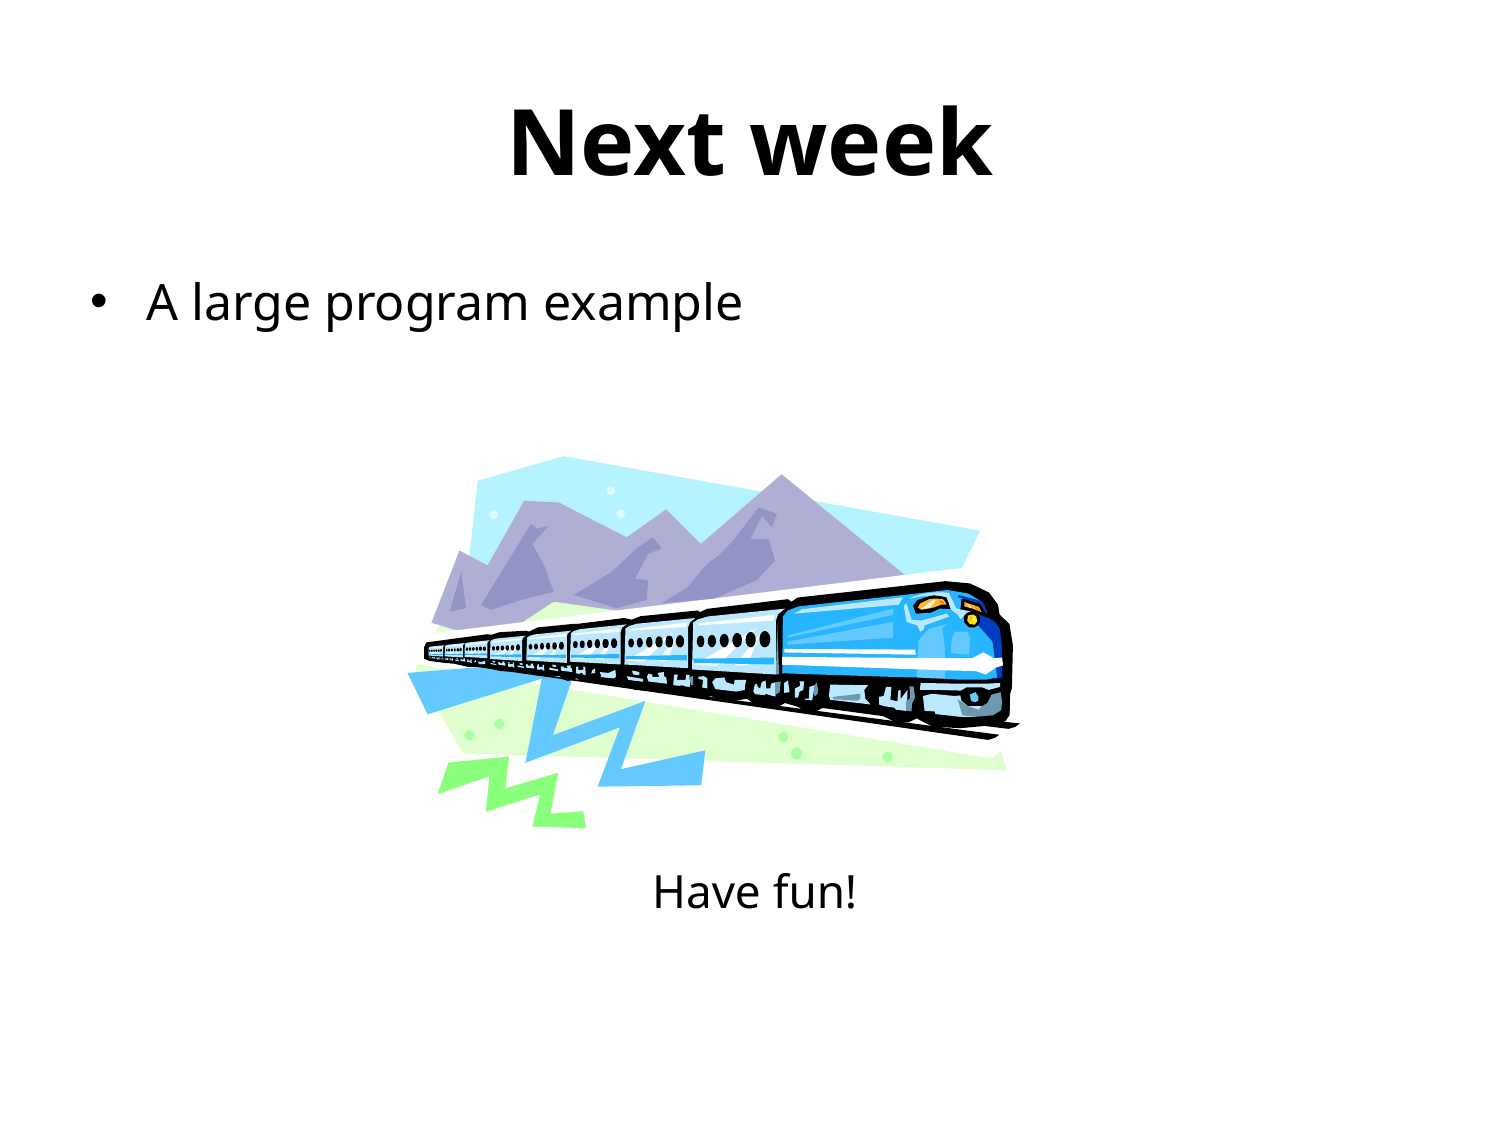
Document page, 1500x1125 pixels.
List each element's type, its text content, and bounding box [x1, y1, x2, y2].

list A large program example Have fun! [75, 262, 1425, 1005]
title Next week [75, 45, 1425, 233]
picture [407, 455, 1031, 829]
